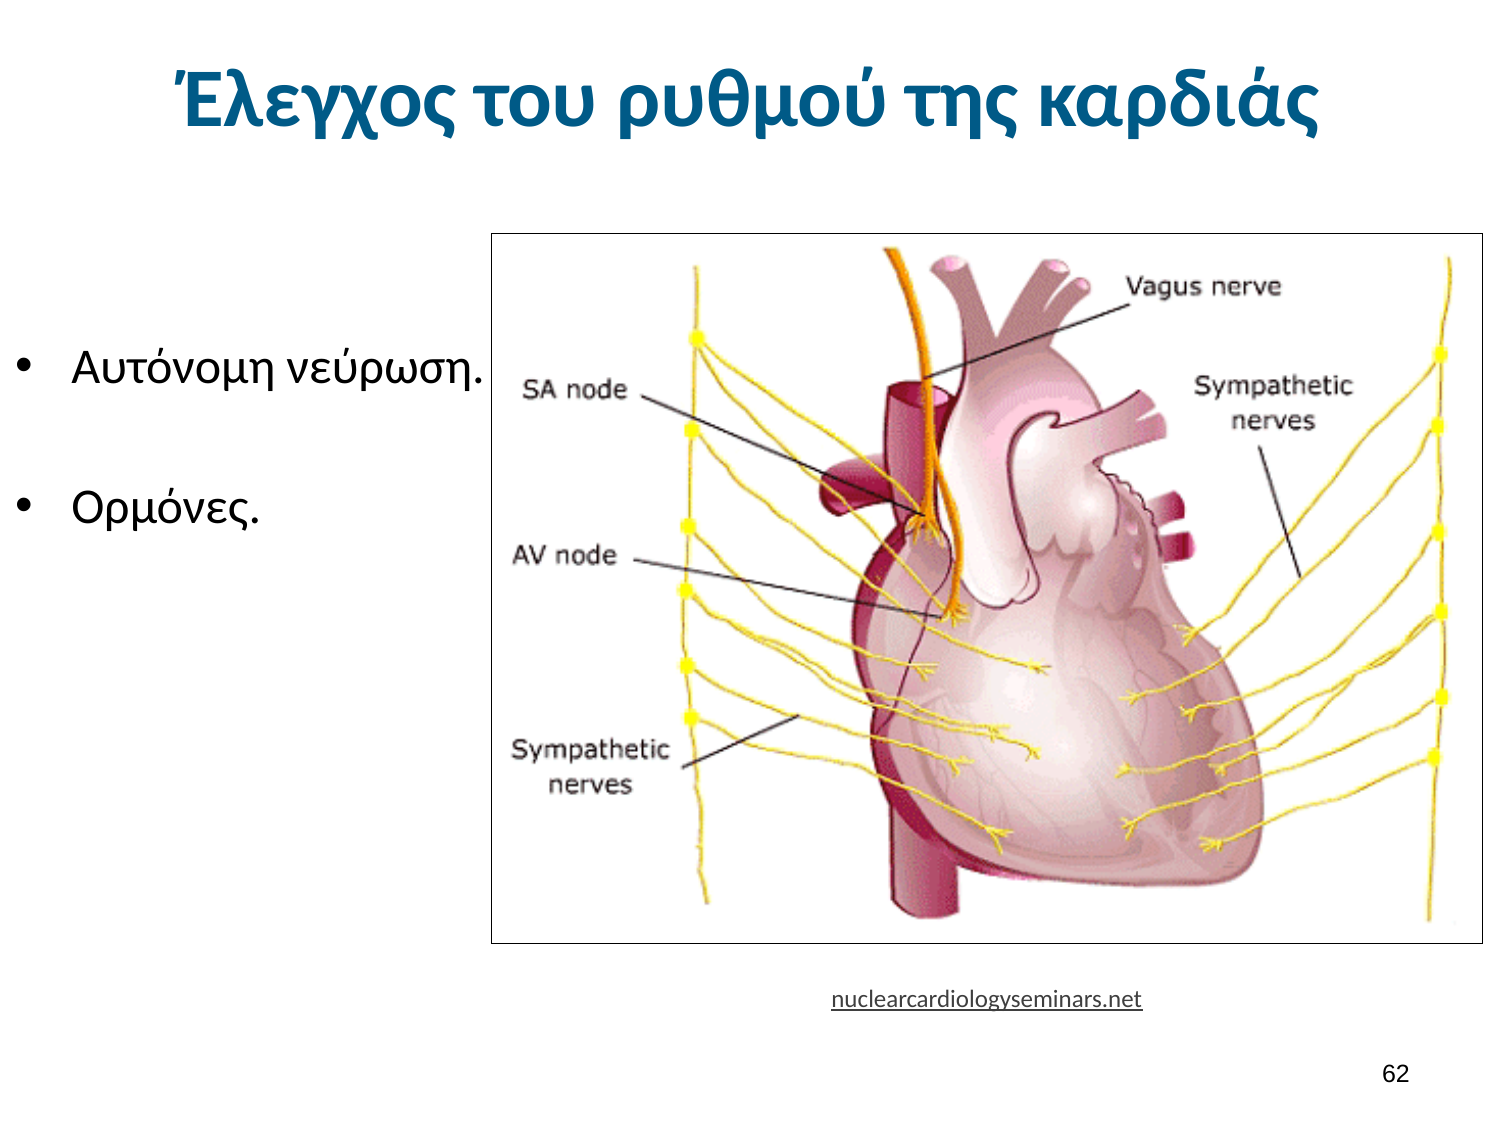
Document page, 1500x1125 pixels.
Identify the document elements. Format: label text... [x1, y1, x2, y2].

picture [491, 233, 1483, 944]
list Αυτόνομη νεύρωση. Ορμόνες. [0, 326, 486, 588]
text_box nuclearcardiologyseminars.net [750, 975, 1224, 1020]
slide_number 61 [1074, 1042, 1425, 1103]
title Έλεγχος του ρυθμού της καρδιάς [76, 19, 1427, 169]
